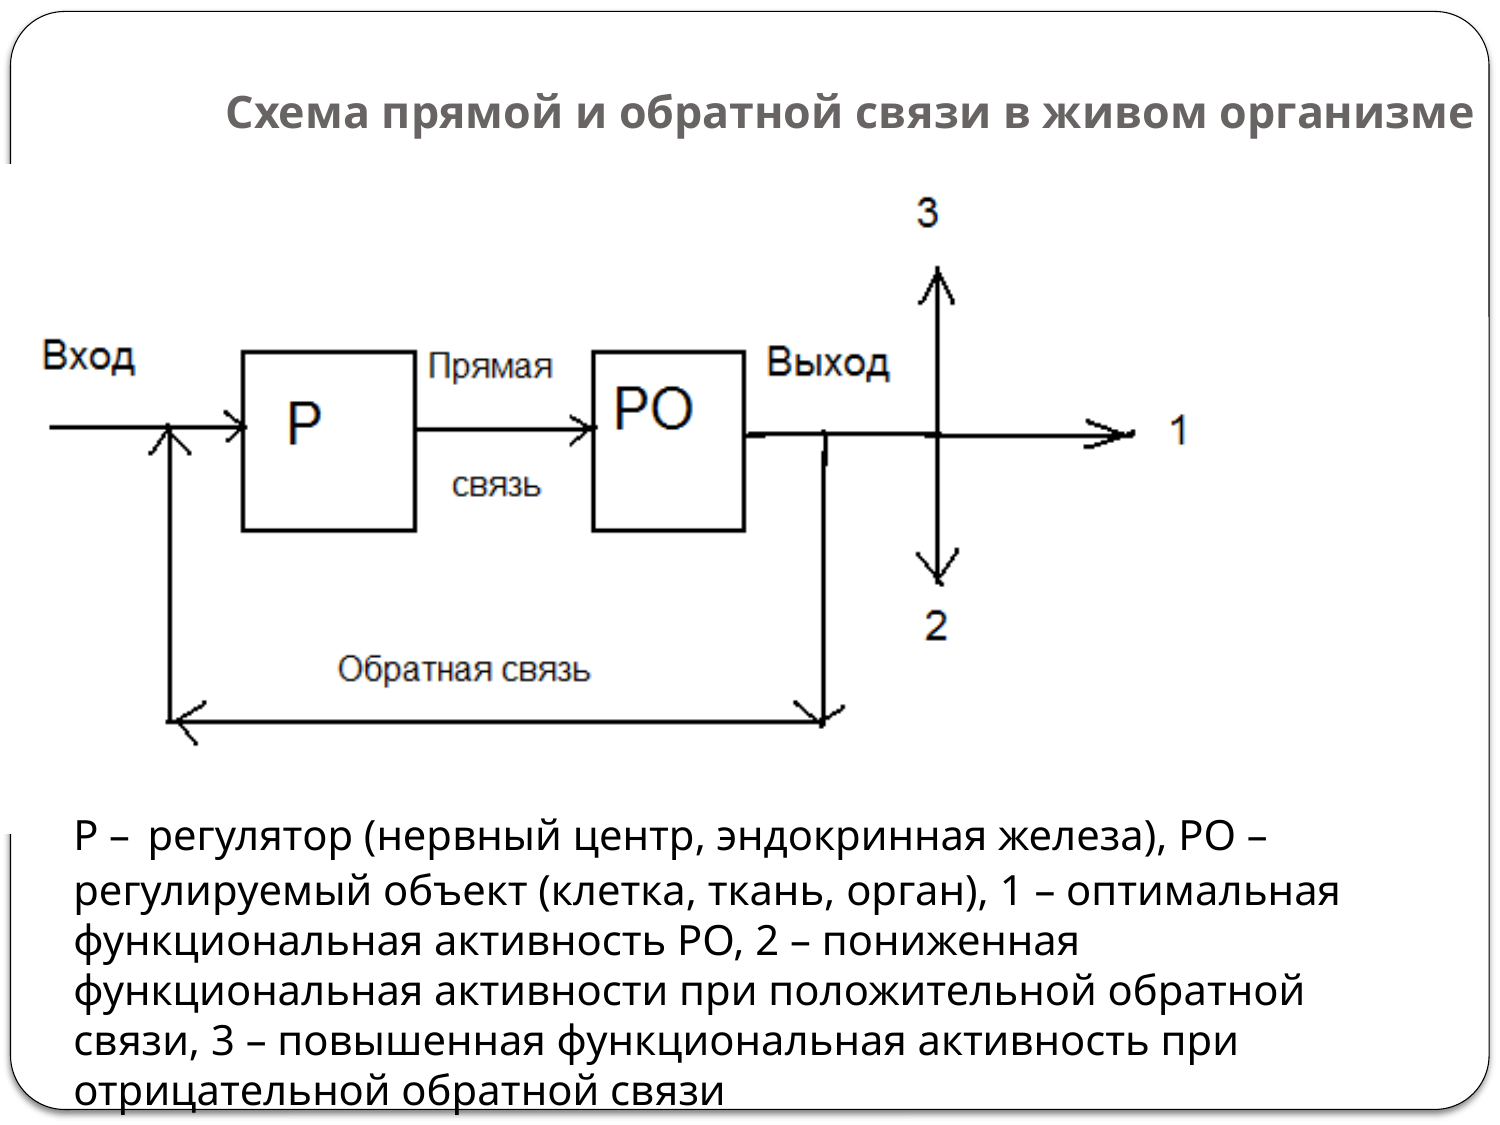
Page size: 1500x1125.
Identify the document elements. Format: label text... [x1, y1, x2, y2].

title Схема прямой и обратной связи в живом организме [210, 70, 1500, 153]
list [0, 163, 1278, 834]
text_box Р – регулятор (нервный центр, эндокринная железа), РО – регулируемый объект (клетка, ткань, орган), 1 – оптимальная функциональная активность РО, 2 – пониженная функциональная активности при положительной обратной связи, 3 – повышенная функциональная активность при отрицательной обратной связи [58, 776, 1442, 1122]
